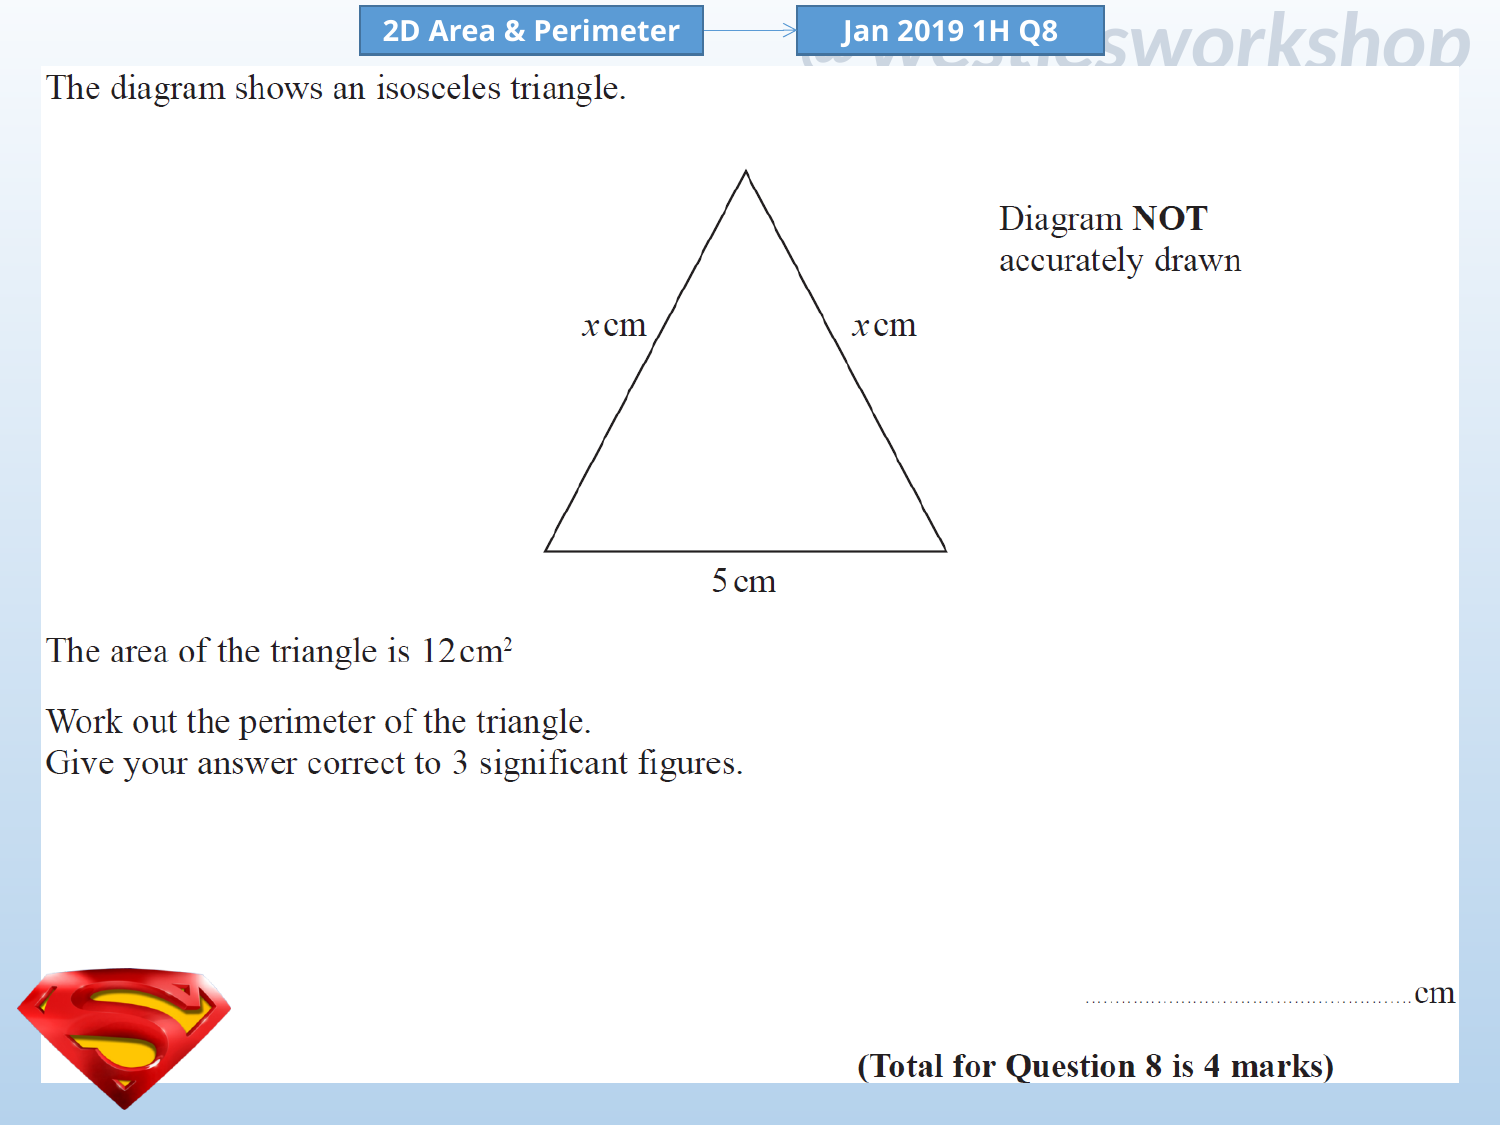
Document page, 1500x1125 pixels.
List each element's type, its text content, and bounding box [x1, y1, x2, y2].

text_box 2D Area & Perimeter [359, 5, 704, 56]
picture [17, 66, 1459, 1110]
text_box Jan 2019 1H Q8 [796, 5, 1105, 56]
